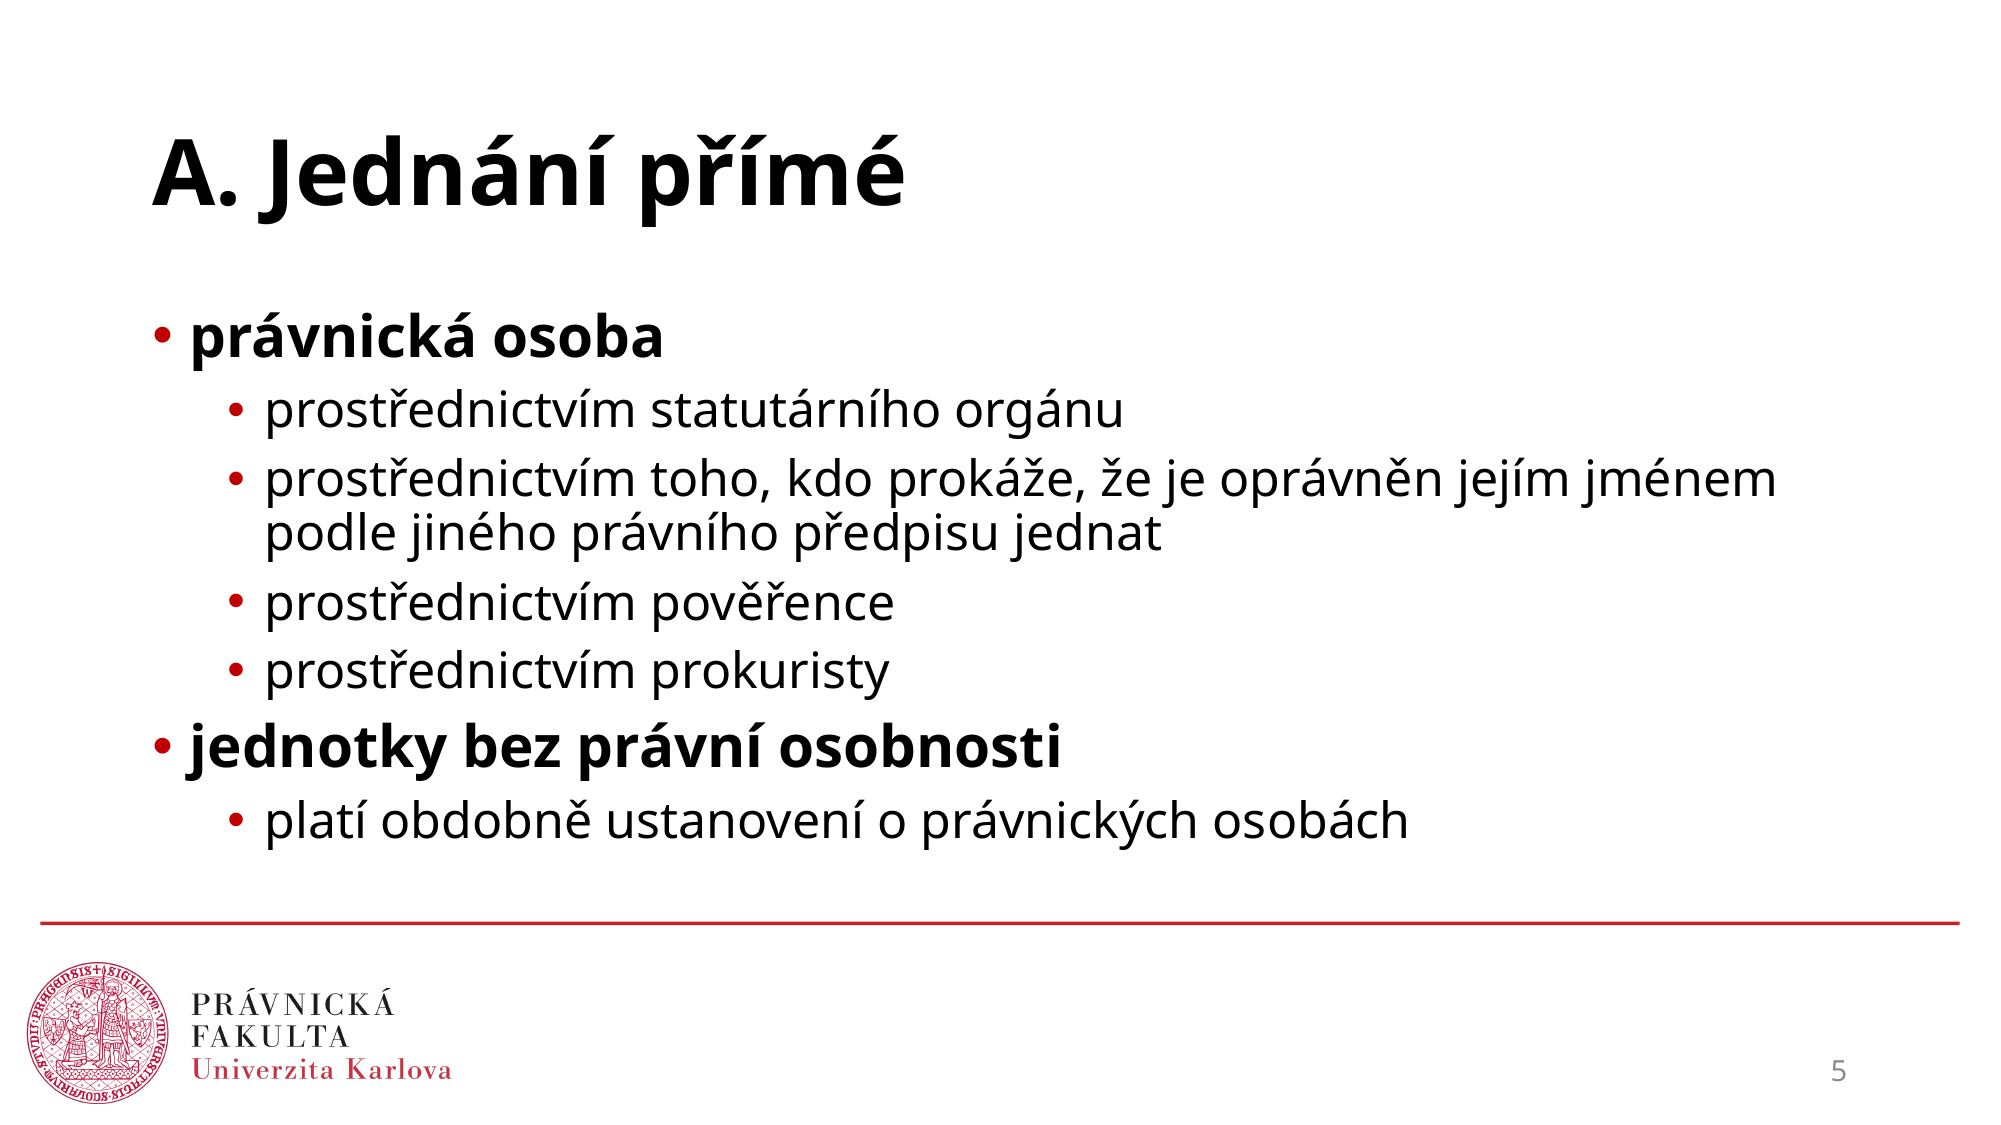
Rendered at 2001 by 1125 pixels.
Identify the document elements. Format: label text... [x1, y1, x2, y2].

title A. Jednání přímé [137, 59, 1863, 278]
list právnická osoba prostřednictvím statutárního orgánu prostřednictvím toho, kdo prokáže, že je oprávněn jejím jménem podle jiného právního předpisu jednat prostřednictvím pověřence prostřednictvím prokuristy jednotky bez právní osobnosti platí obdobně ustanovení o právnických osobách [137, 299, 1863, 905]
slide_number 5 [1412, 1042, 1863, 1103]
picture [26, 962, 452, 1104]
